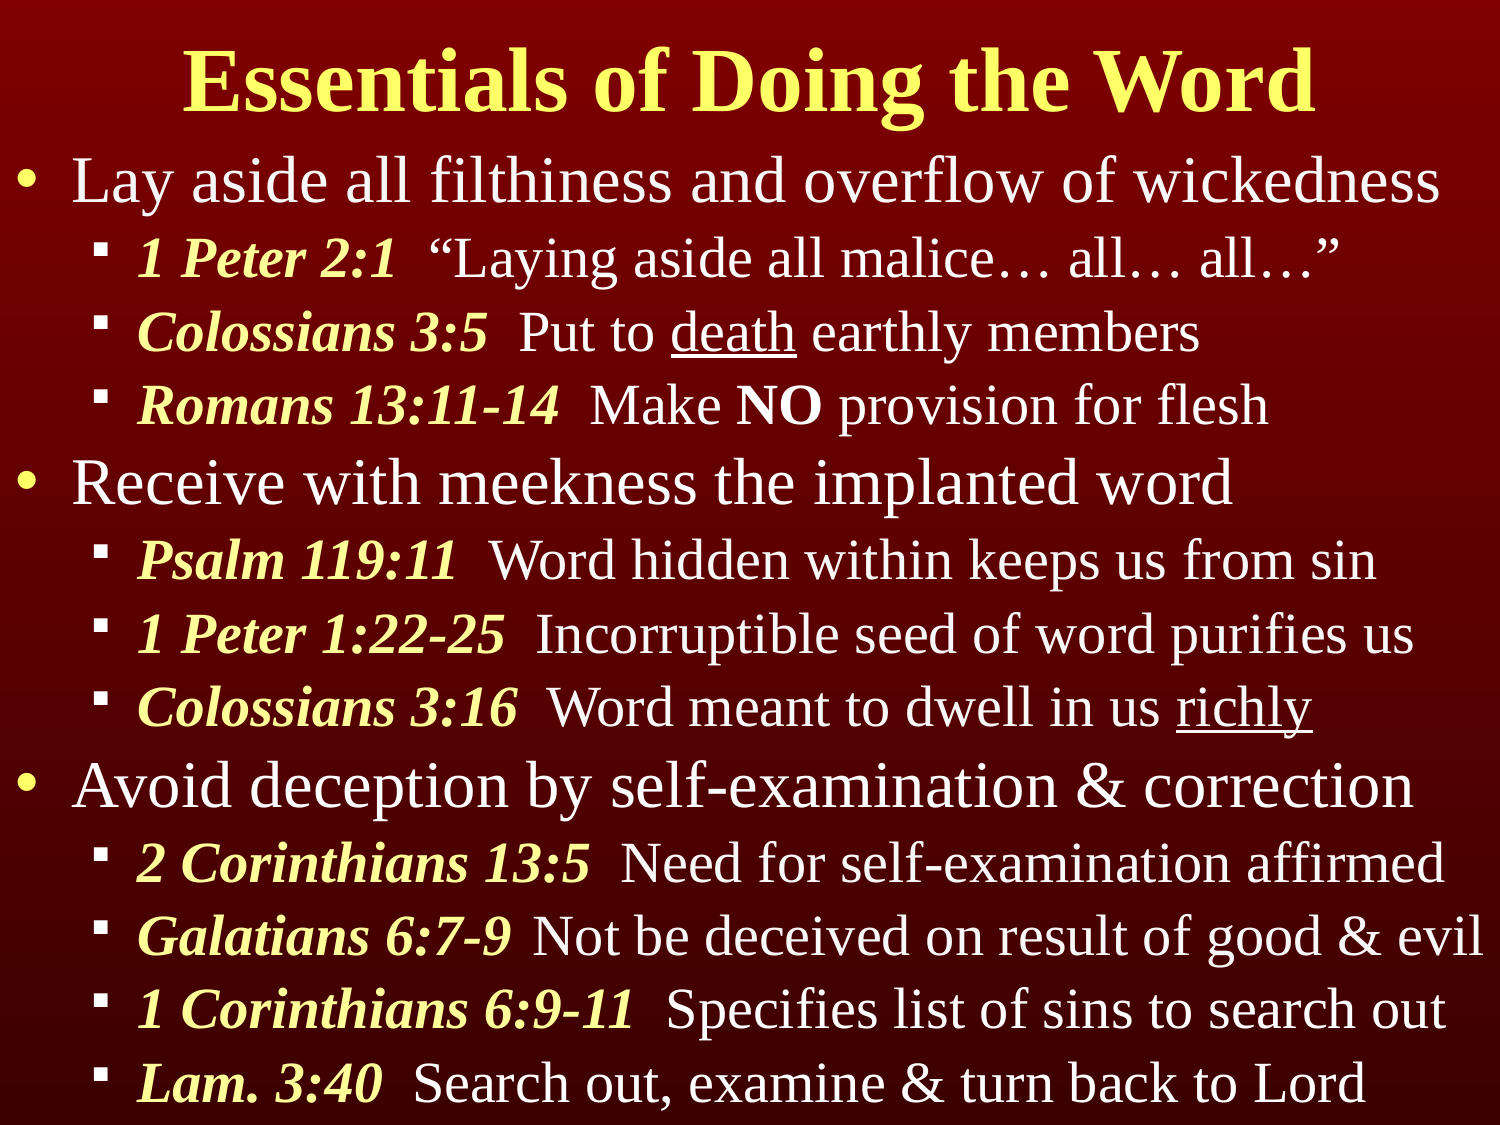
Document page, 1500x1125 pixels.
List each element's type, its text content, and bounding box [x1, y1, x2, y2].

title Essentials of Doing the Word [0, 0, 1500, 137]
list Lay aside all filthiness and overflow of wickedness 1 Peter 2:1 “Laying aside all malice… all… all…” Colossians 3:5 Put to death earthly members Romans 13:11-14 Make no provision for flesh Receive with meekness the implanted word Psalm 119:11 Word hidden within keeps us from sin 1 Peter 1:22-25 Incorruptible seed of word purifies us Colossians 3:16 Word meant to dwell in us richly Avoid deception by self-examination & correction 2 Corinthians 13:5 Need for self-examination affirmed Galatians 6:7-9 Not be deceived on result of good & evil 1 Corinthians 6:9-11 Specifies list of sins to search out Lam. 3:40 Search out, examine & turn back to Lord [0, 137, 1500, 1125]
